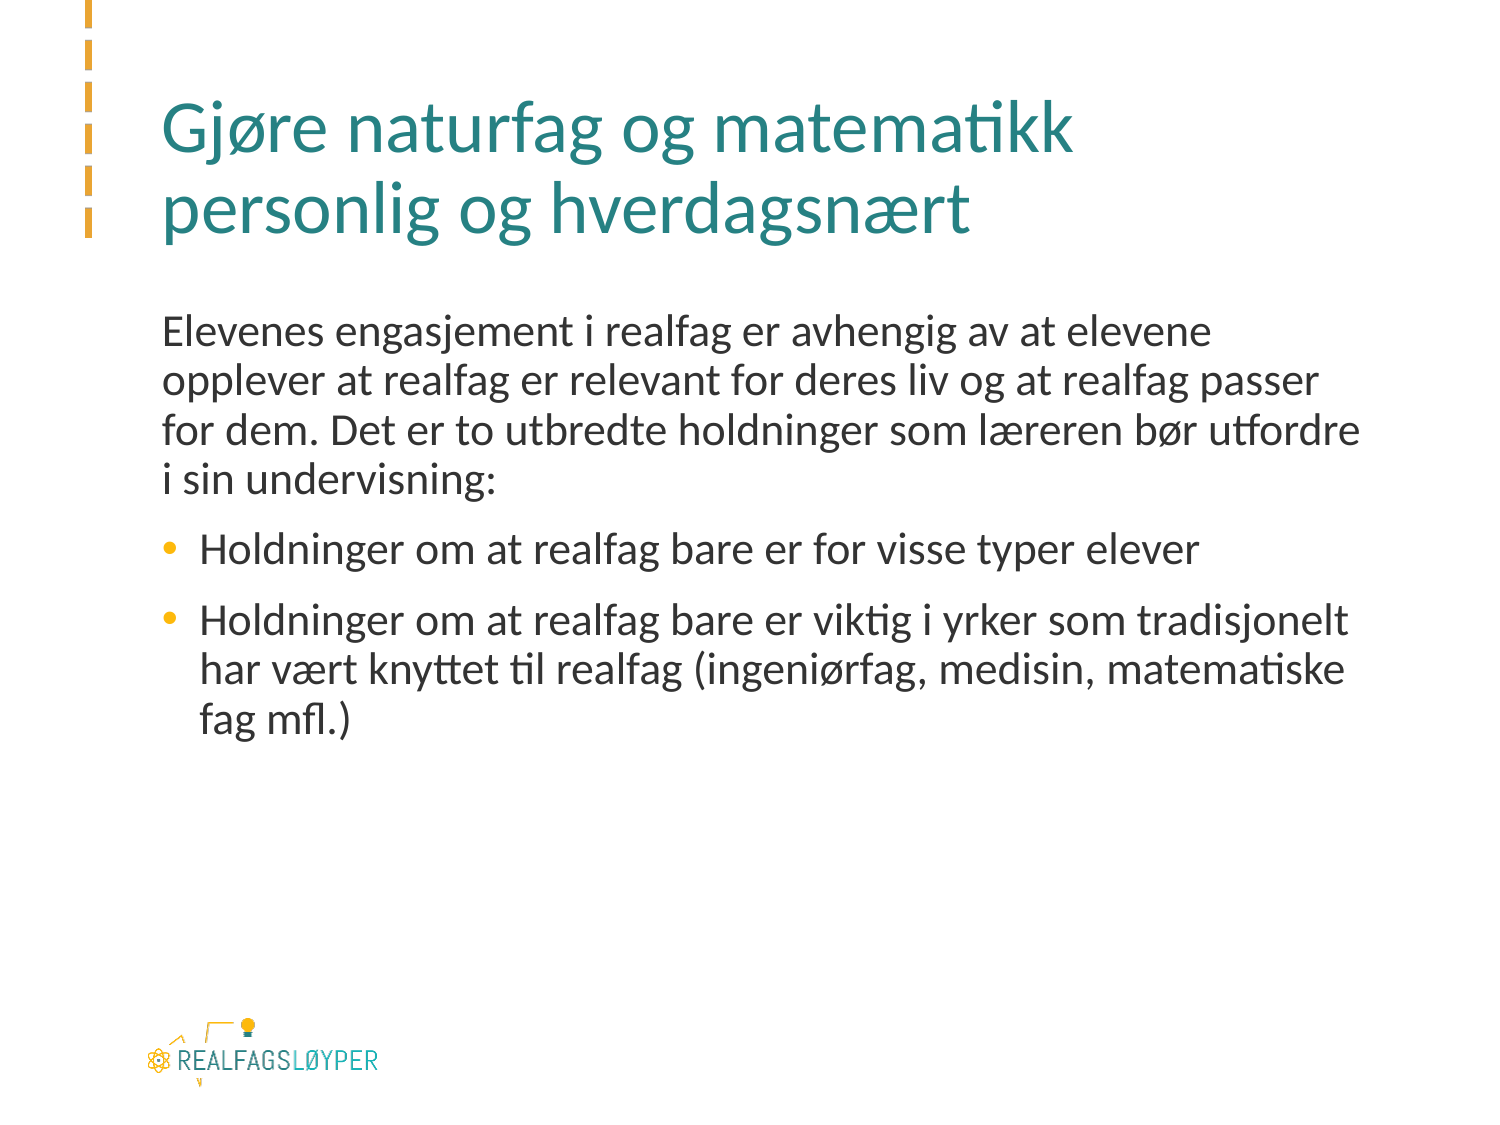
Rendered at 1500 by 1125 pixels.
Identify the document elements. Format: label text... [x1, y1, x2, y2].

list Elevenes engasjement i realfag er avhengig av at elevene opplever at realfag er relevant for deres liv og at realfag passer for dem. Det er to utbredte holdninger som læreren bør utfordre i sin undervisning: Holdninger om at realfag bare er for visse typer elever Holdninger om at realfag bare er viktig i yrker som tradisjonelt har vært knyttet til realfag (ingeniørfag, medisin, matematiske fag mfl.) [146, 299, 1391, 986]
picture [85, 0, 92, 238]
picture [146, 1018, 380, 1089]
title Gjøre naturfag og matematikk personlig og hverdagsnært [146, 59, 1391, 278]
